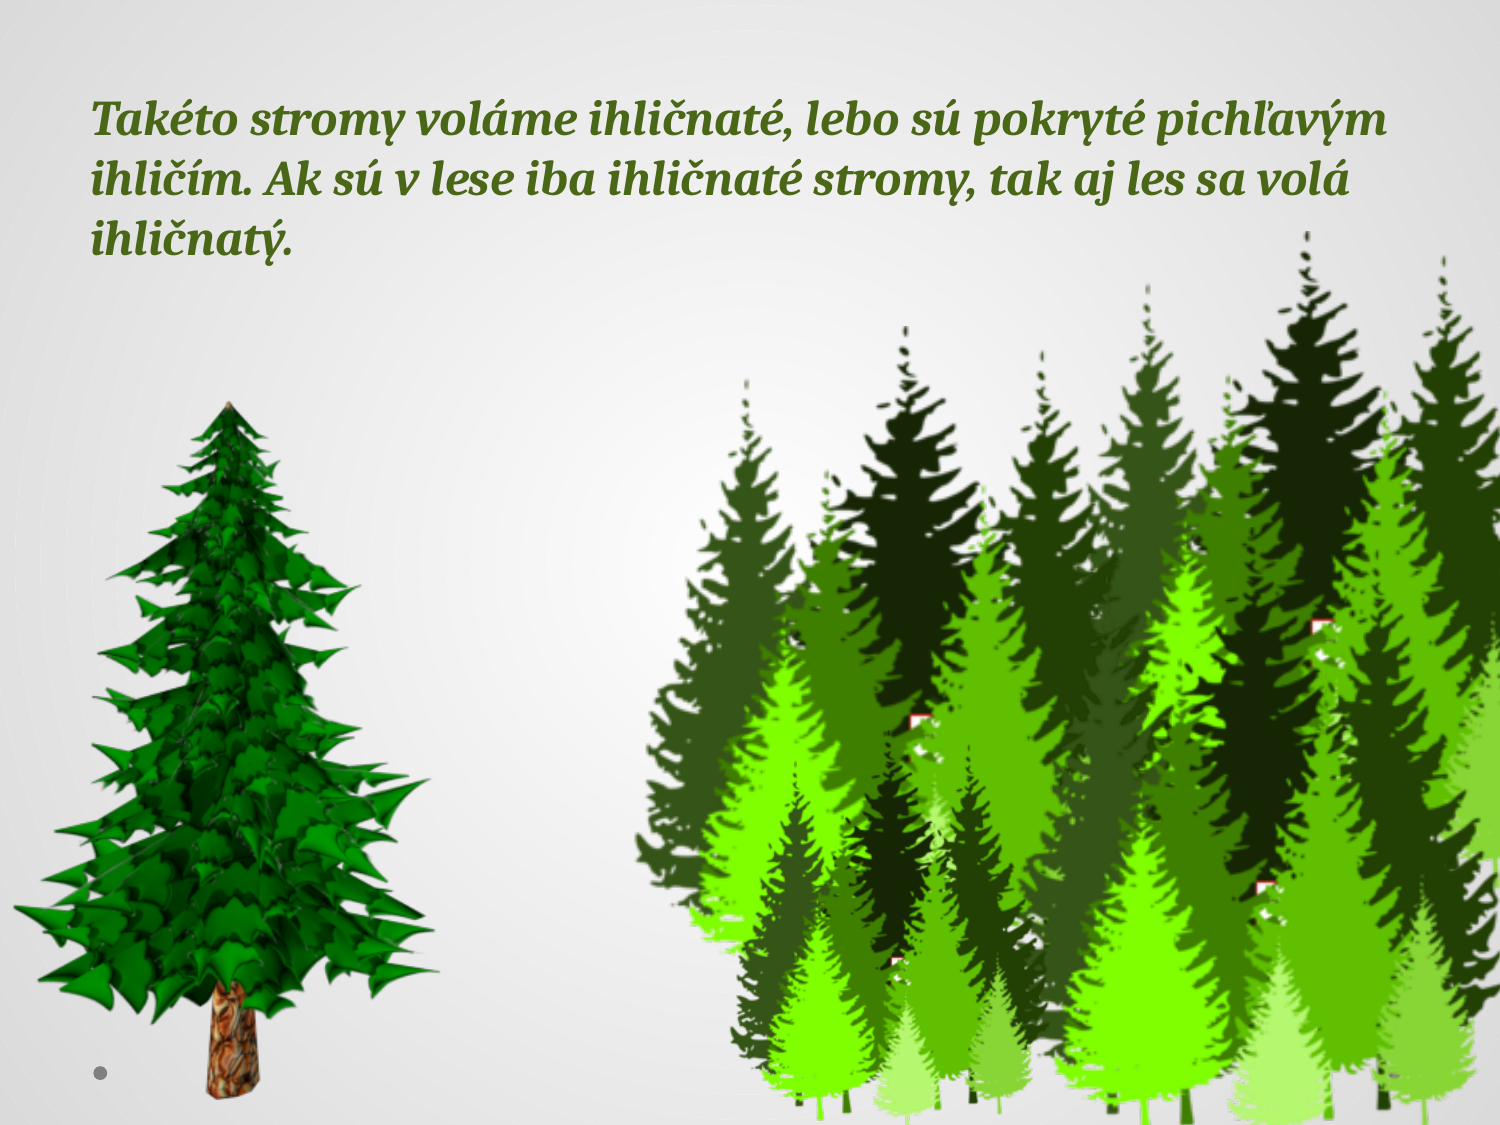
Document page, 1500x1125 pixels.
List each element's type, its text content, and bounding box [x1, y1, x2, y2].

picture [0, 231, 1500, 1125]
list Takéto stromy voláme ihličnaté, lebo sú pokryté pichľavým ihličím. Ak sú v lese iba ihličnaté stromy, tak aj les sa volá ihličnatý. [75, 78, 1425, 381]
